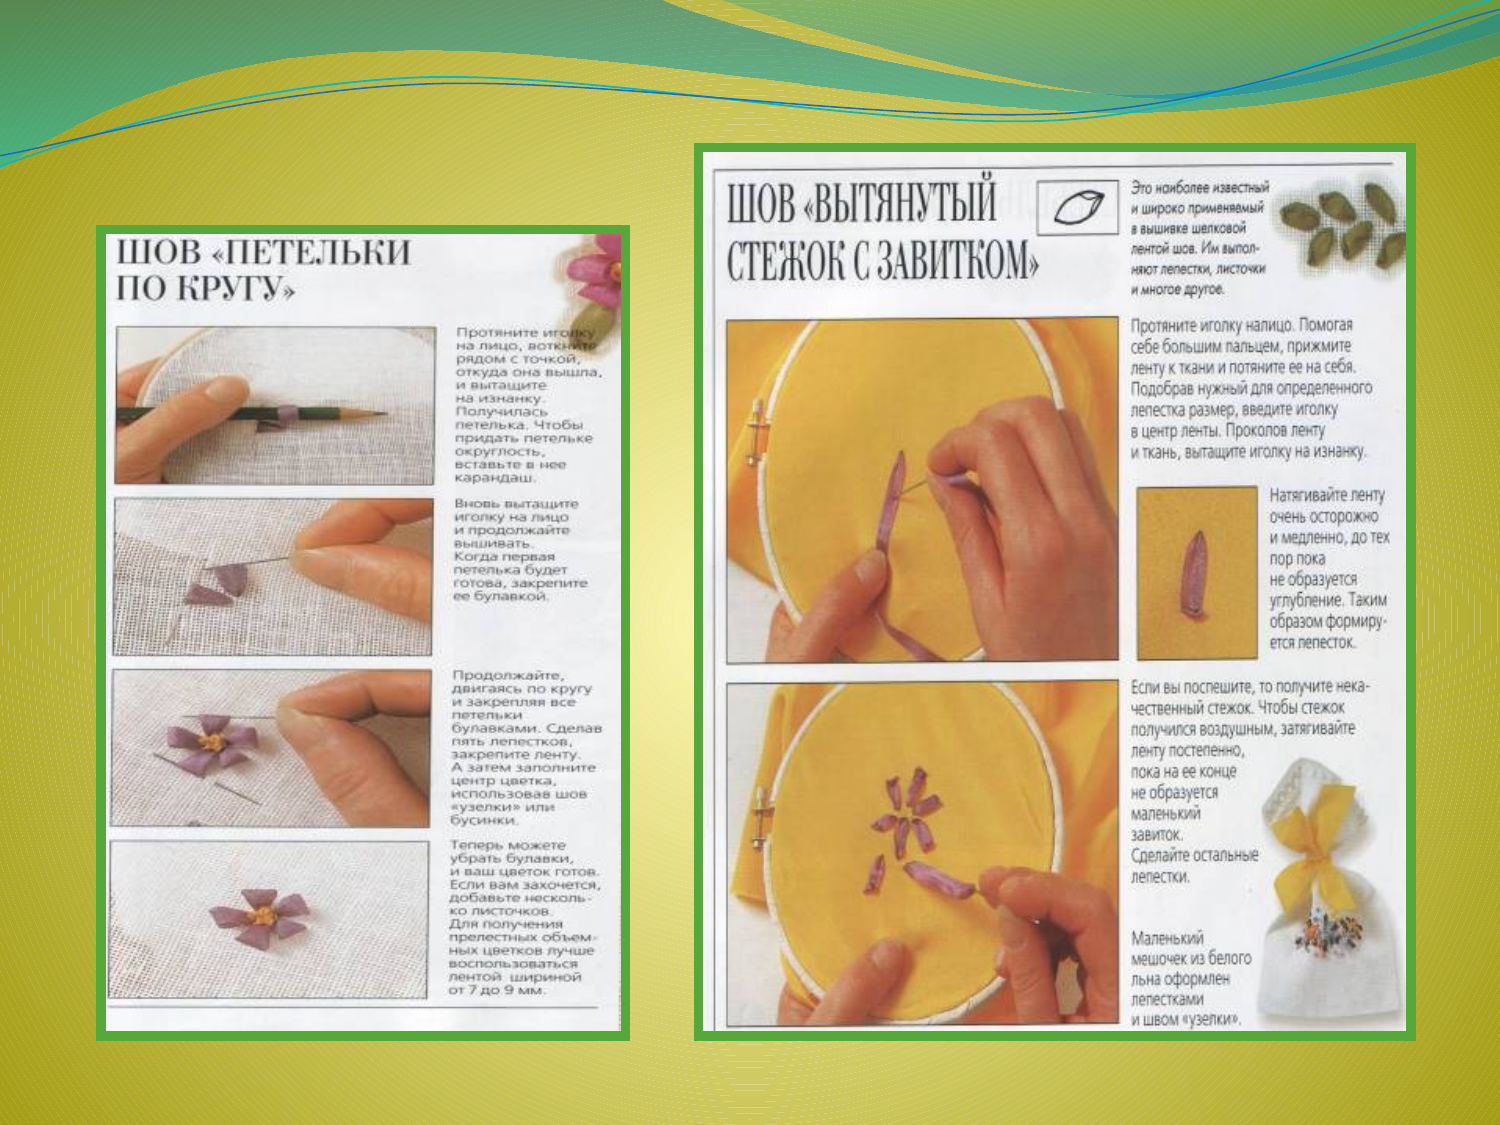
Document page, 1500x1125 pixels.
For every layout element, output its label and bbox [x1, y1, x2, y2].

picture [702, 152, 1407, 1032]
picture [105, 234, 622, 1032]
